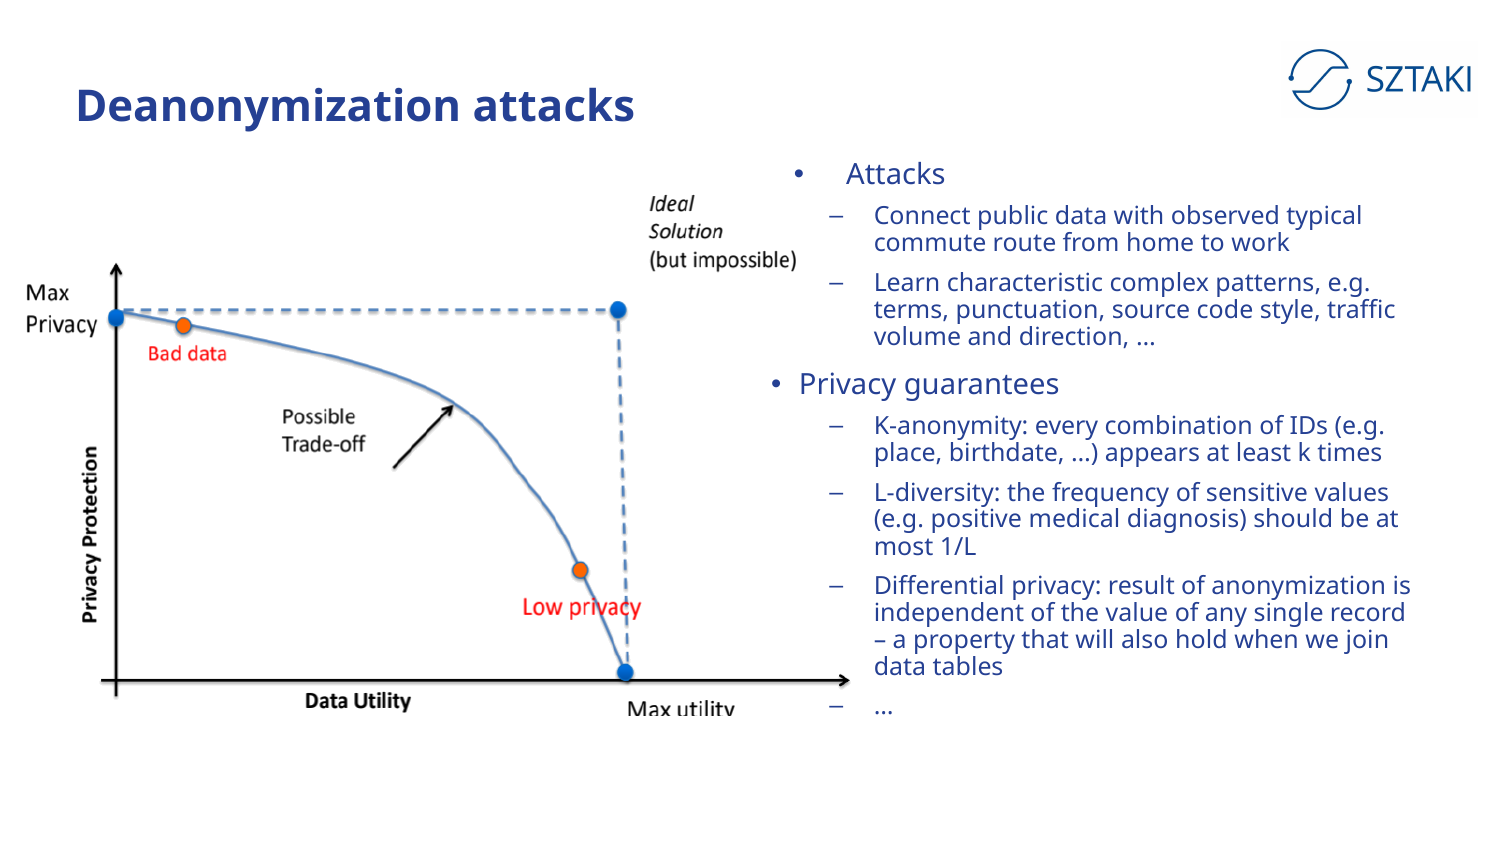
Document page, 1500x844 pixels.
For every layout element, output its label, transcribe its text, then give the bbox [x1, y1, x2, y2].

picture [1281, 41, 1478, 118]
title Deanonymization attacks [75, 37, 1224, 132]
picture [22, 173, 859, 716]
list Attacks Connect public data with observed typical commute route from home to work Learn characteristic complex patterns, e.g. terms, punctuation, source code style, traffic volume and direction, … Privacy guarantees K-anonymity: every combination of IDs (e.g. place, birthdate, …) appears at least k times L-diversity: the frequency of sensitive values (e.g. positive medical diagnosis) should be at most 1/L Differential privacy: result of anonymization is independent of the value of any single record – a property that will also hold when we join data tables … [771, 159, 1425, 750]
